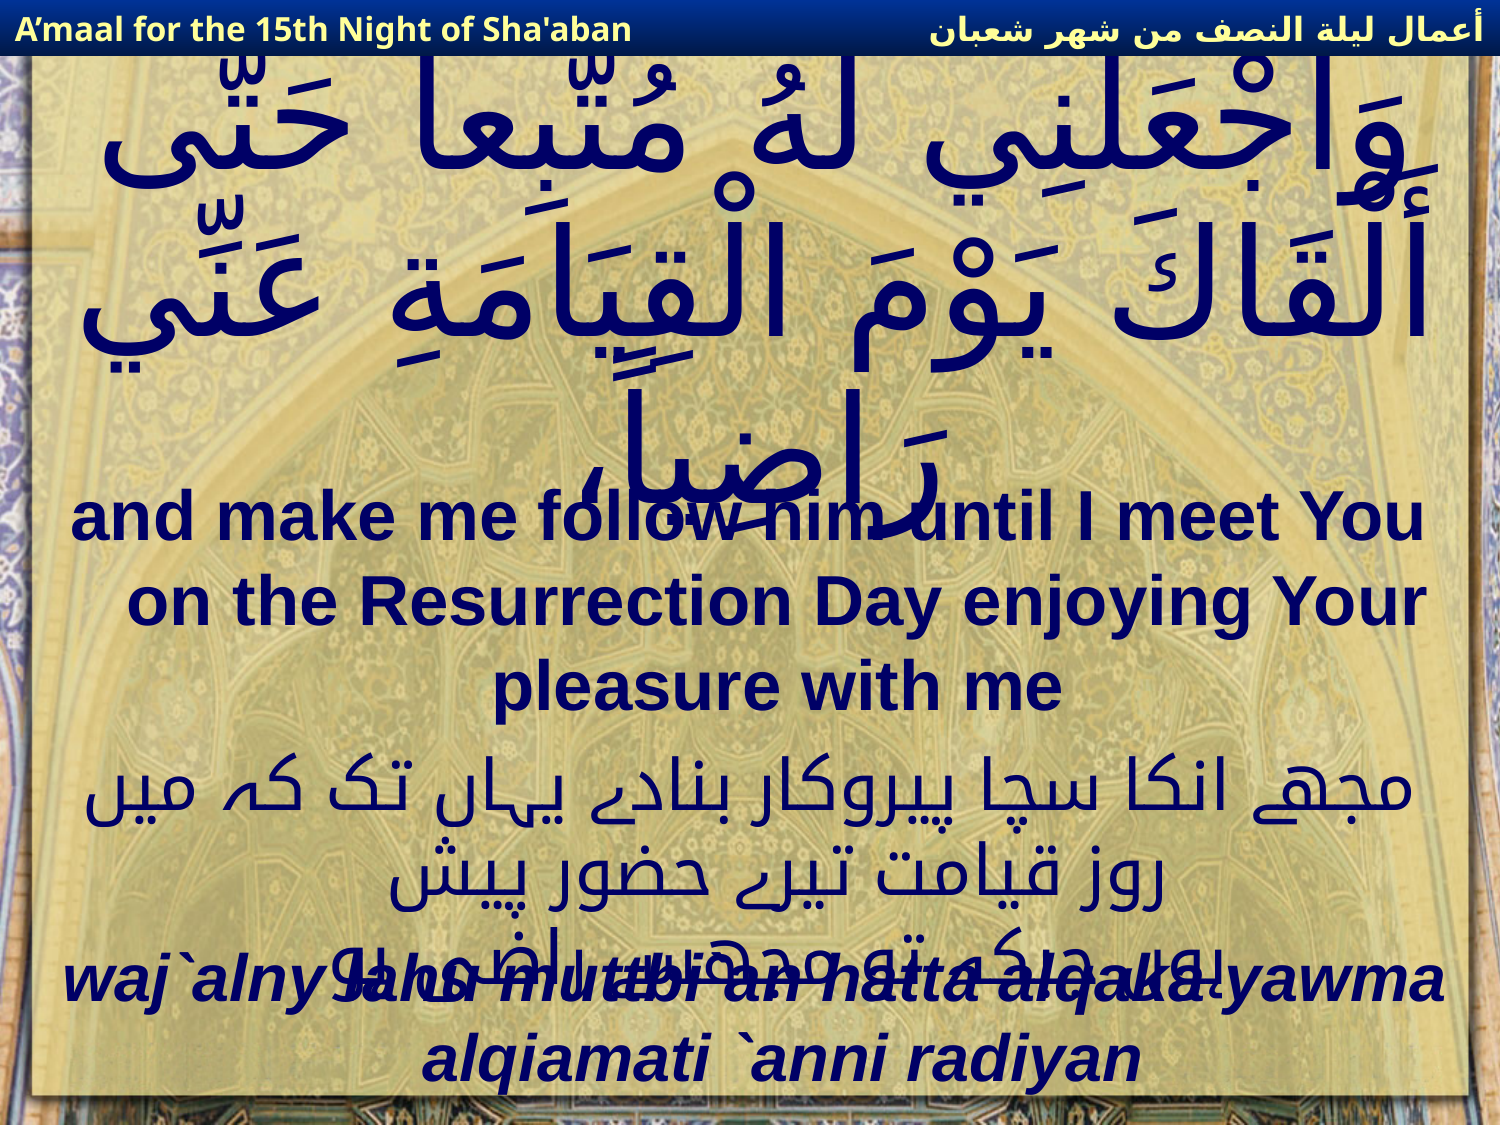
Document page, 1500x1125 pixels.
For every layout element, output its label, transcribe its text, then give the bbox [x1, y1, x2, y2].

picture [0, 56, 1500, 1125]
text_box أعمال ليلة النصف من شهر شعبان [700, 0, 1500, 56]
title وَاجْعَلْنِي لَهُ مُتَّبِعاً حَتَّى أَلْقَاكَ يَوْمَ الْقِيَامَةِ عَنِّي رَاضِياً، [37, 162, 1475, 404]
text_box waj`alny lahu muttbi`an hatta alqaka yawma alqiamati `anni radiyan [42, 927, 1468, 1015]
text_box A’maal for the 15th Night of Sha'aban [0, 0, 700, 56]
subtitle and make me follow him until I meet You on the Resurrection Day enjoying Your pleasure with me مجھے انکا سچا پیروکار بنادے یہاں تک کہ میں روز قیامت تیرے حضور پیش ہوں جبکہ تو مجھسے راضی ہو [37, 462, 1463, 750]
